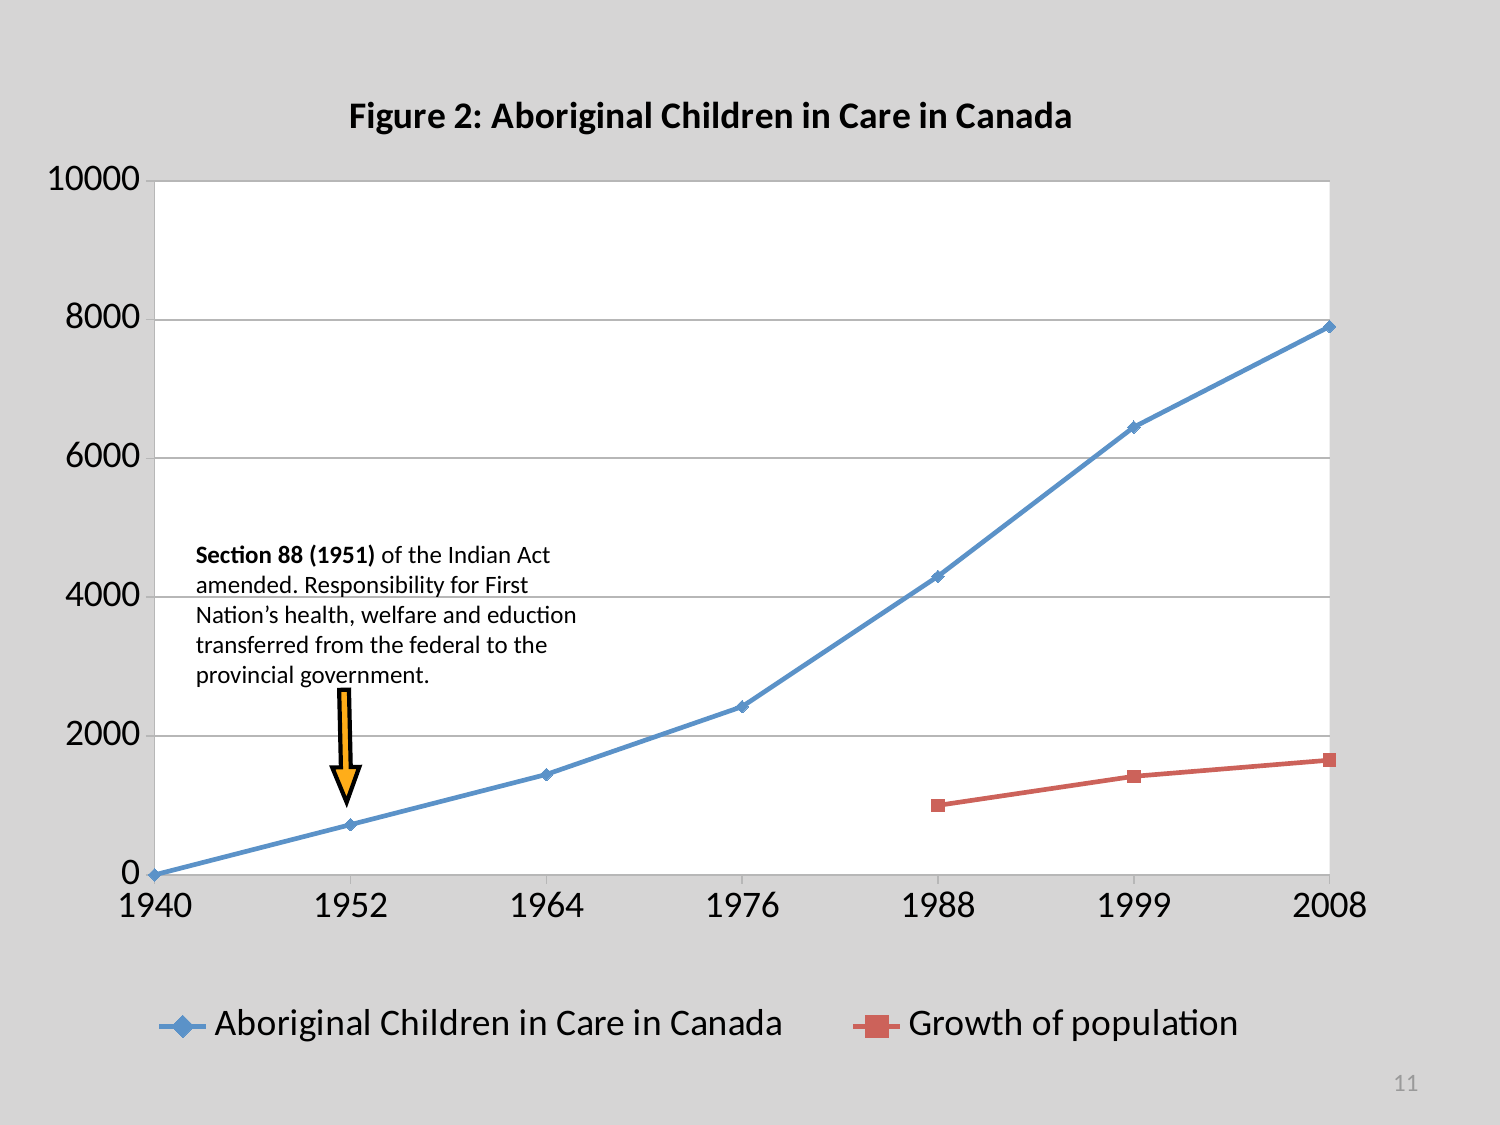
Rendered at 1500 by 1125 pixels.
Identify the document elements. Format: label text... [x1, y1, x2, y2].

slide_number 11 [1384, 1060, 1426, 1104]
chart [36, 88, 1369, 1056]
